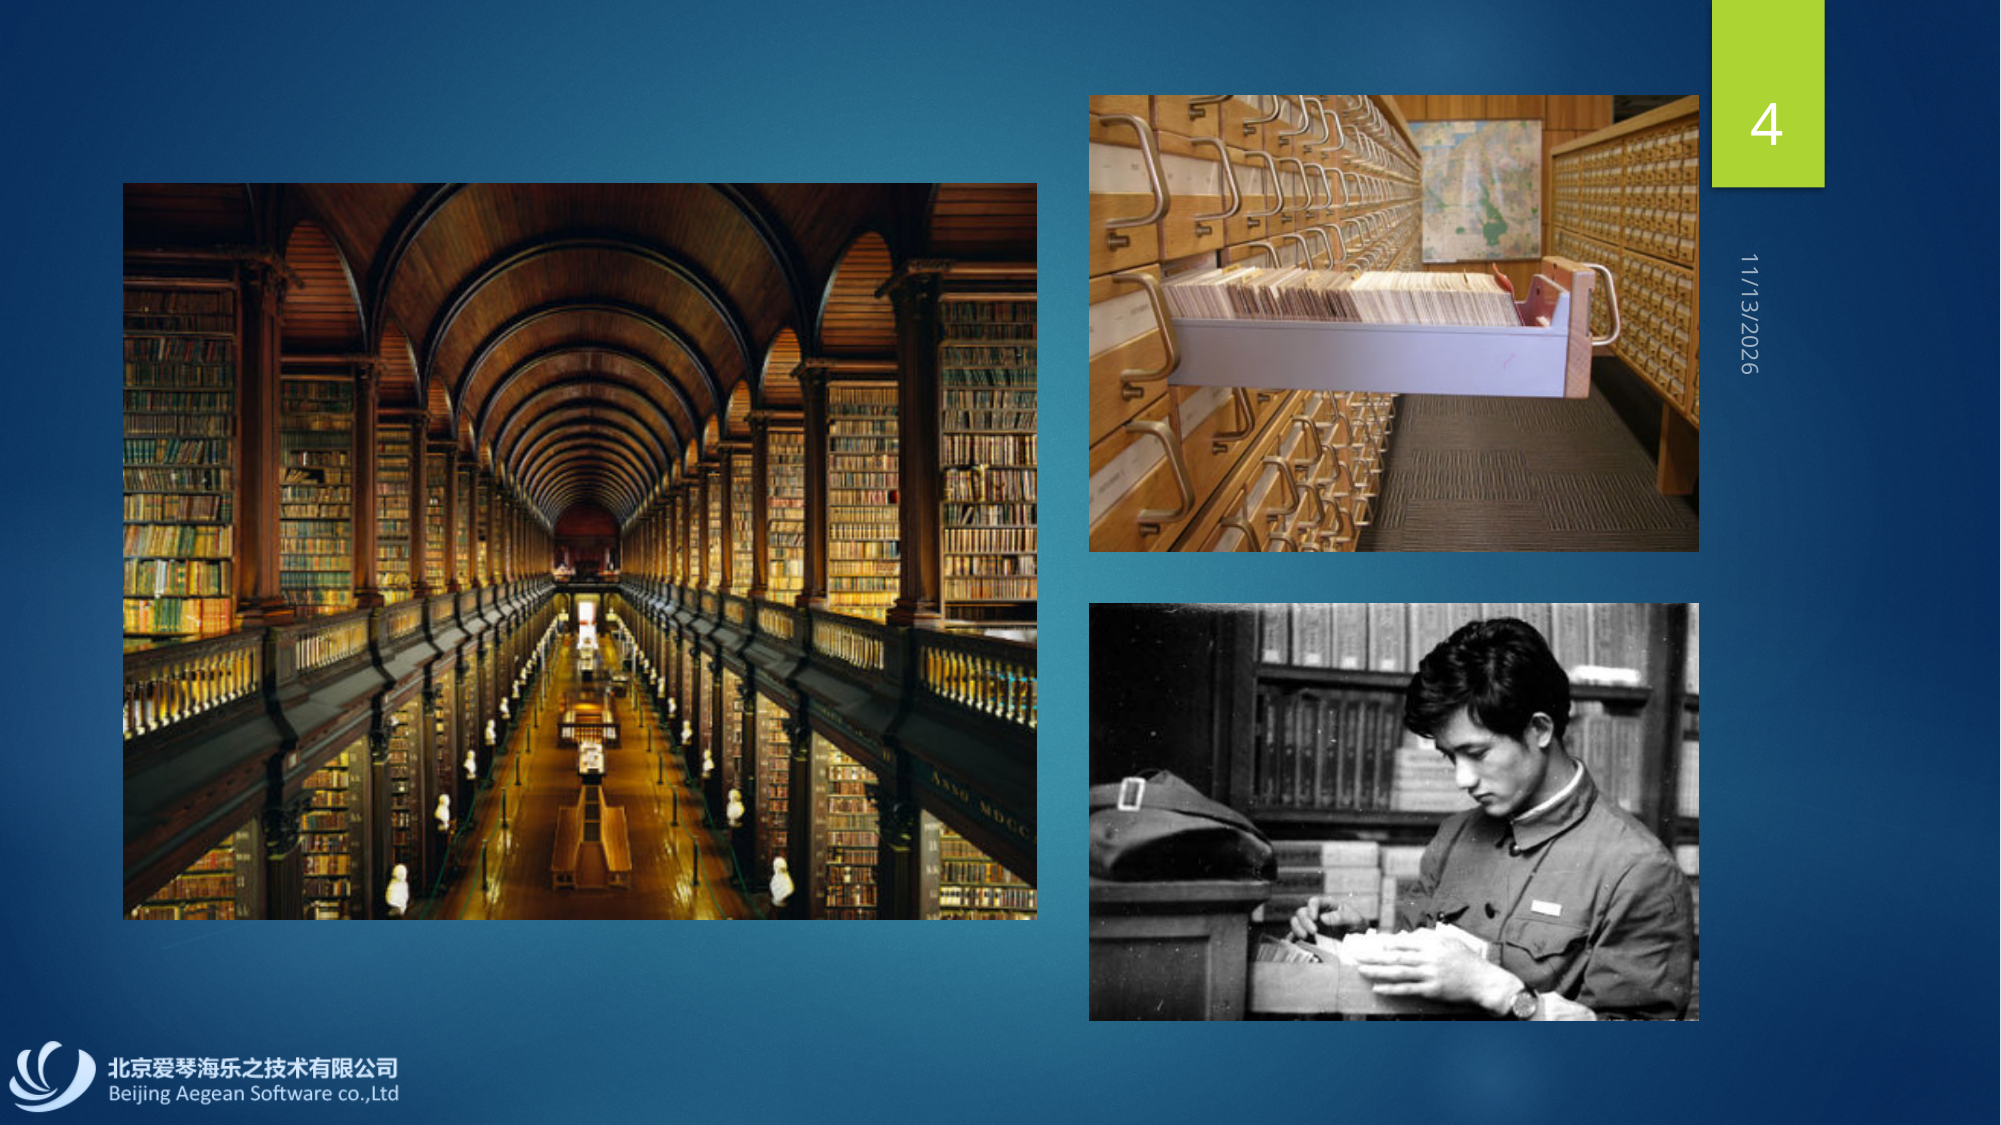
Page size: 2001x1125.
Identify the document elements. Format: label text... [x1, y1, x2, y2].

picture [1089, 603, 1699, 1125]
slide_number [1722, 237, 1773, 400]
slide_number 4 [1698, 48, 1836, 175]
picture [0, 183, 1037, 1125]
picture [1089, 0, 1699, 552]
